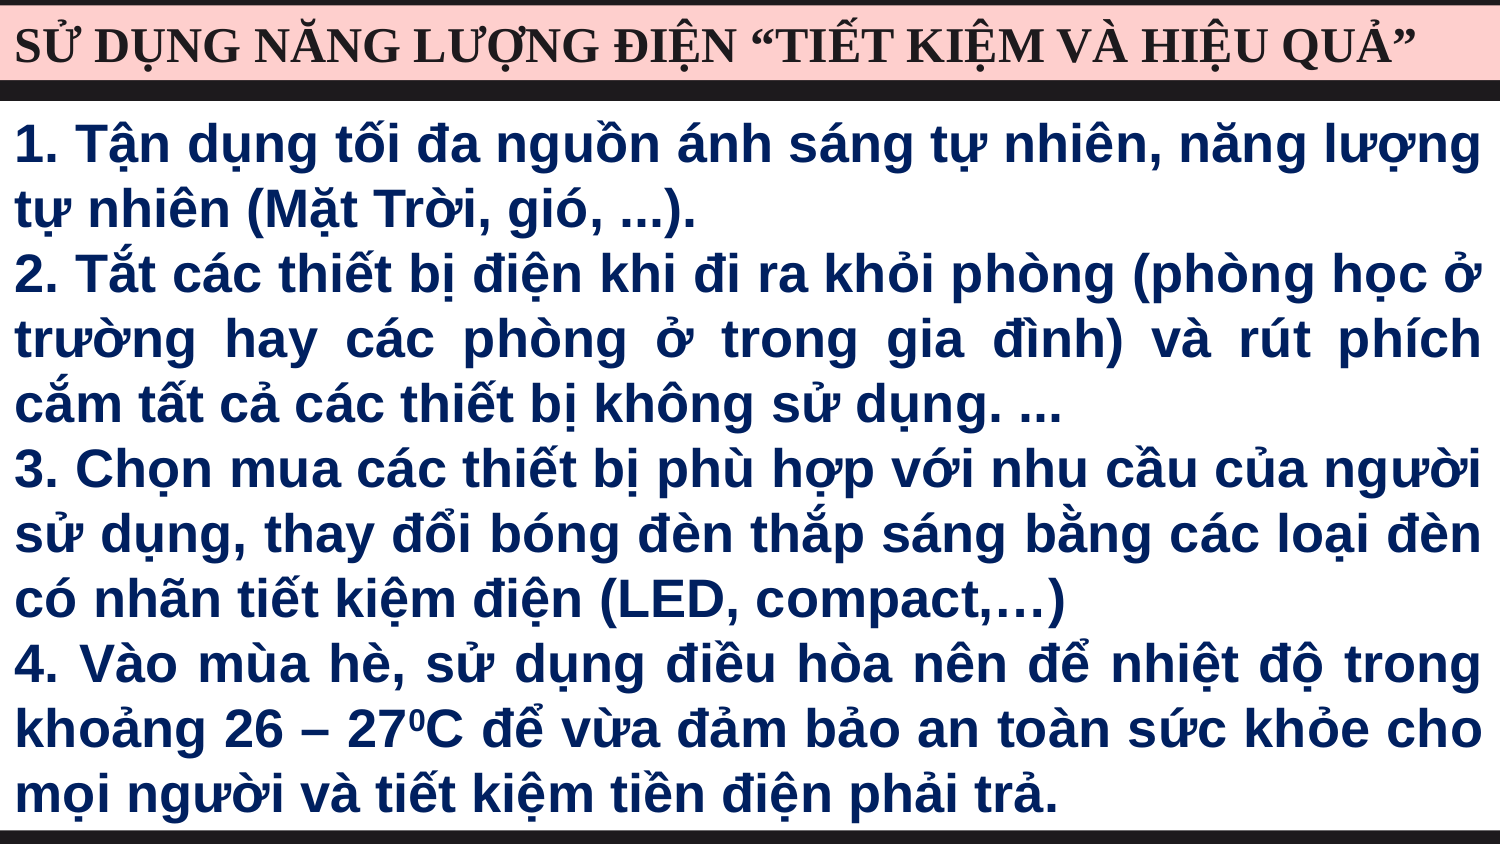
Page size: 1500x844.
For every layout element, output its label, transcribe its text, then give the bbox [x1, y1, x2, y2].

text_box SỬ DỤNG NĂNG LƯỢNG ĐIỆN “TIẾT KIỆM VÀ HIỆU QUẢ” [0, 5, 1500, 81]
text_box 1. Tận dụng tối đa nguồn ánh sáng tự nhiên, năng lượng tự nhiên (Mặt Trời, gió, ...). 2. Tắt các thiết bị điện khi đi ra khỏi phòng (phòng học ở trường hay các phòng ở trong gia đình) và rút phích cắm tất cả các thiết bị không sử dụng. ... 3. Chọn mua các thiết bị phù hợp với nhu cầu của người sử dụng, thay đổi bóng đèn thắp sáng bằng các loại đèn có nhãn tiết kiệm điện (LED, compact,…) 4. Vào mùa hè, sử dụng điều hòa nên để nhiệt độ trong khoảng 26 – 270C để vừa đảm bảo an toàn sức khỏe cho mọi người và tiết kiệm tiền điện phải trả. [0, 101, 1500, 831]
